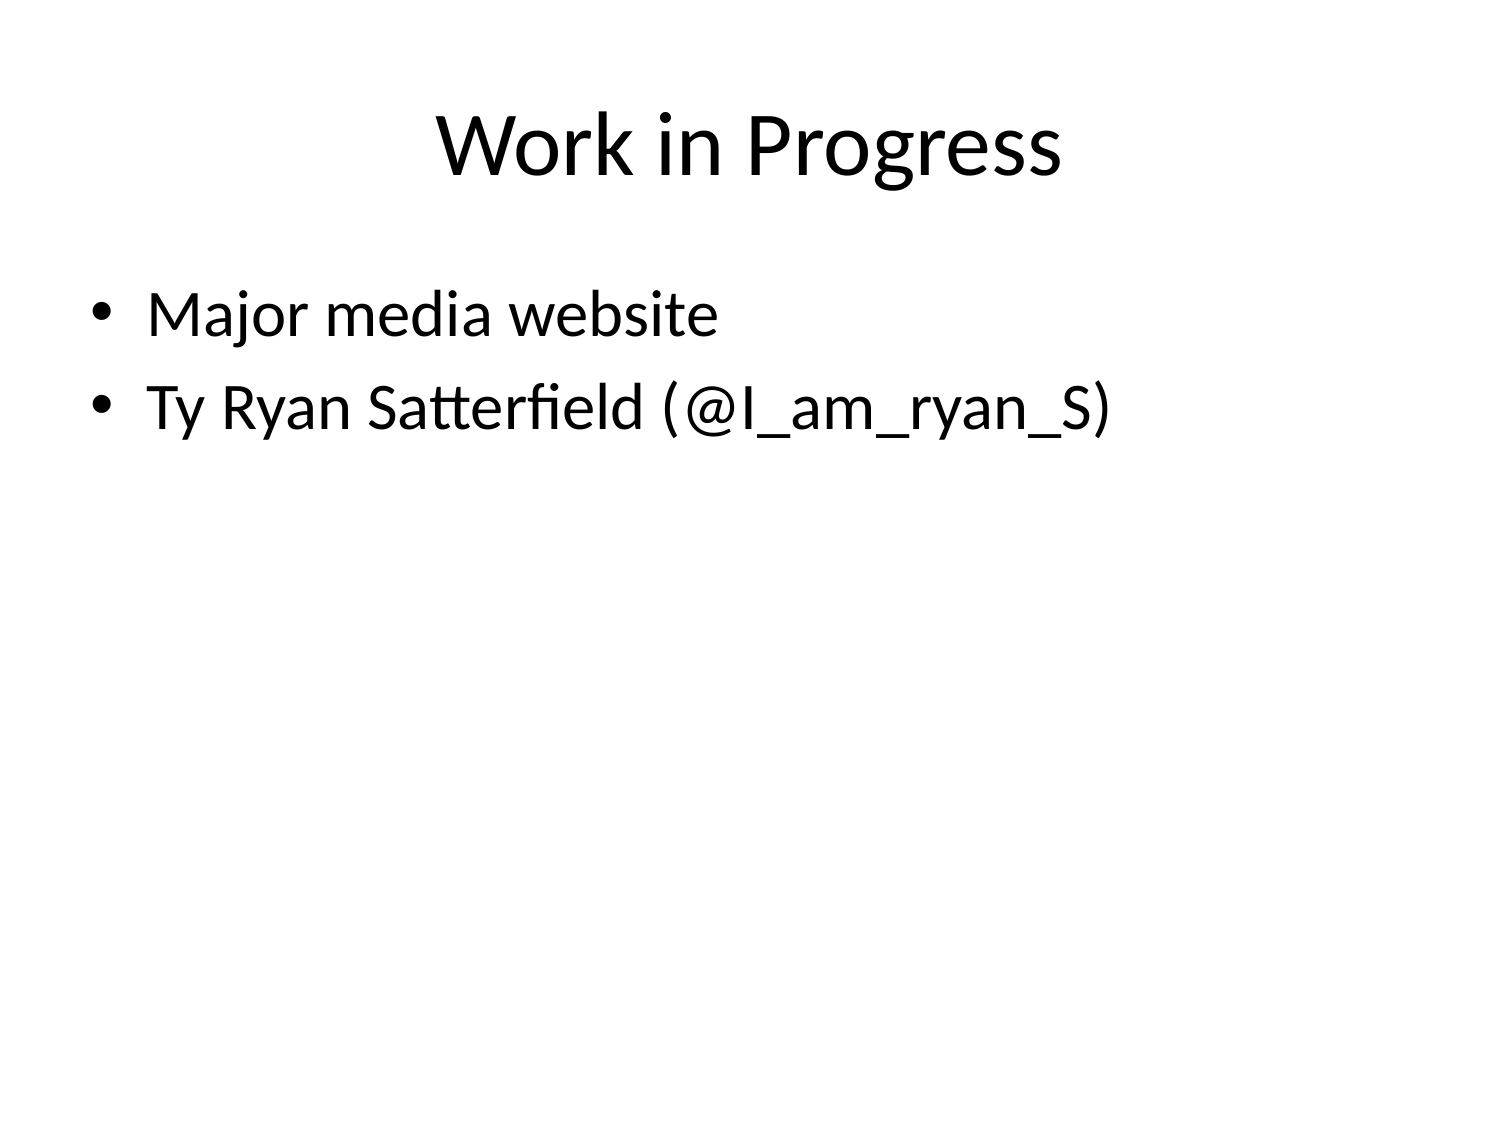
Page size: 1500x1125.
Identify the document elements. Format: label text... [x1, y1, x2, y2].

list Major media website Ty Ryan Satterfield (@I_am_ryan_S) [75, 262, 1425, 1005]
title Work in Progress [75, 45, 1425, 233]
